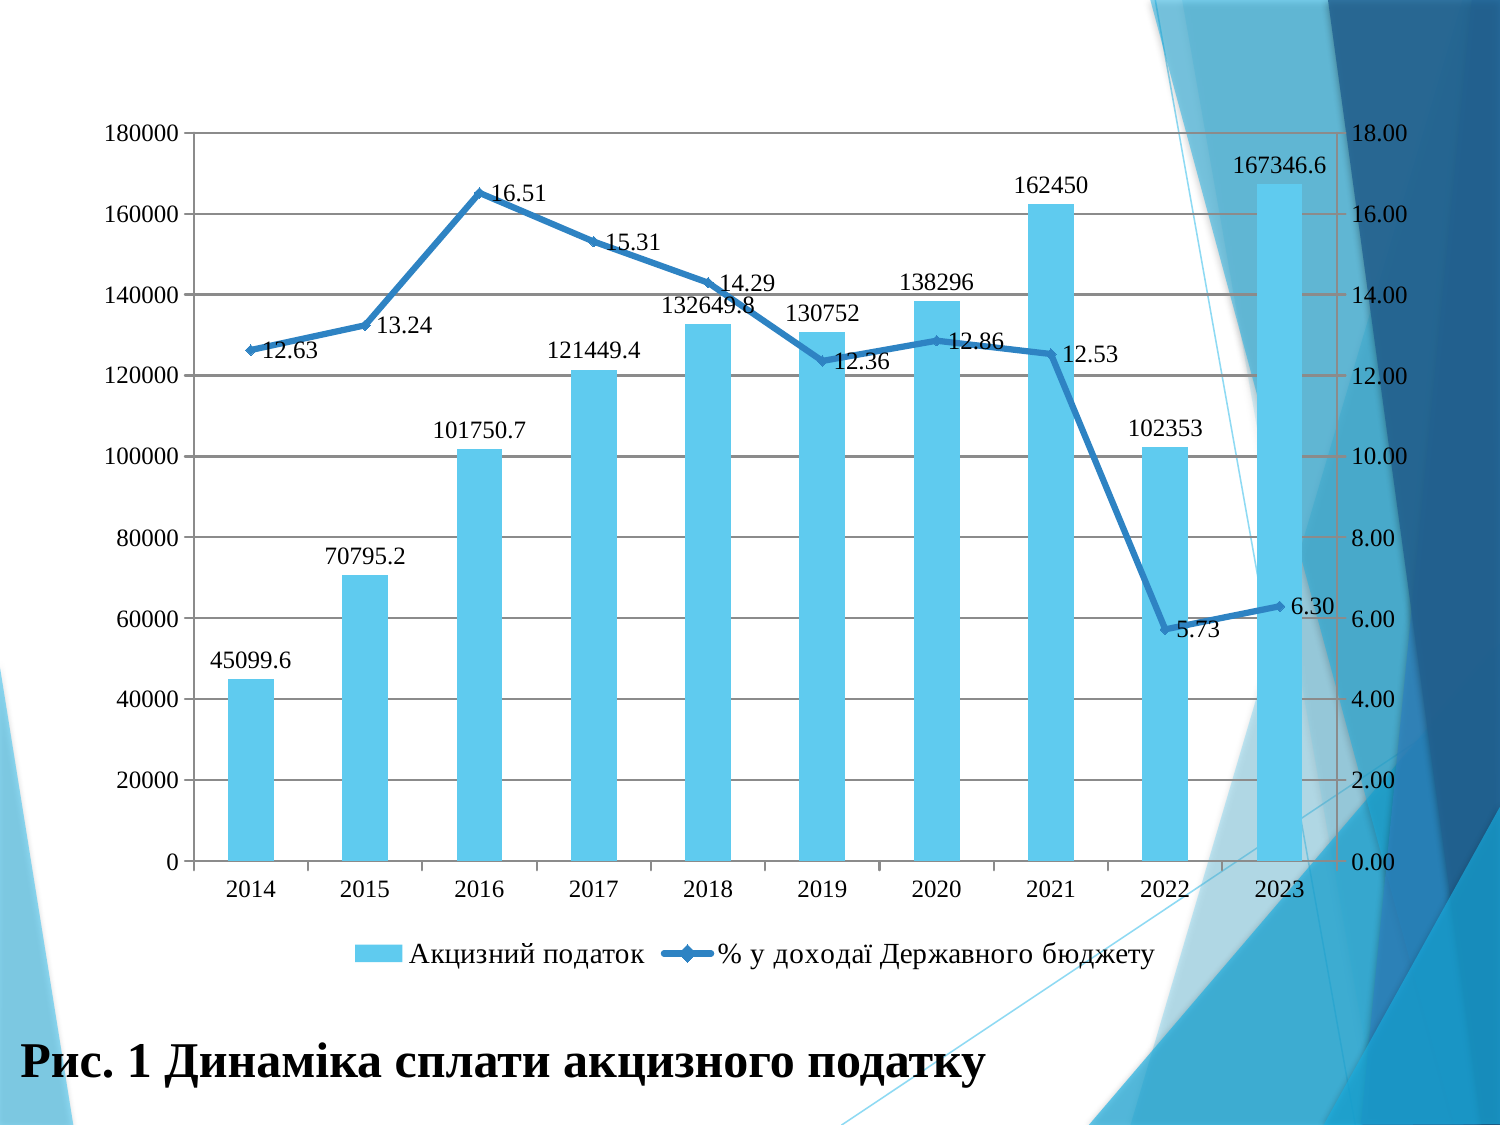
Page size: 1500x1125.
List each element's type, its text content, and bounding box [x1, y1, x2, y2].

text_box Рис. 1 Динаміка сплати акцизного податку [5, 1020, 1002, 1095]
chart [76, 101, 1436, 977]
